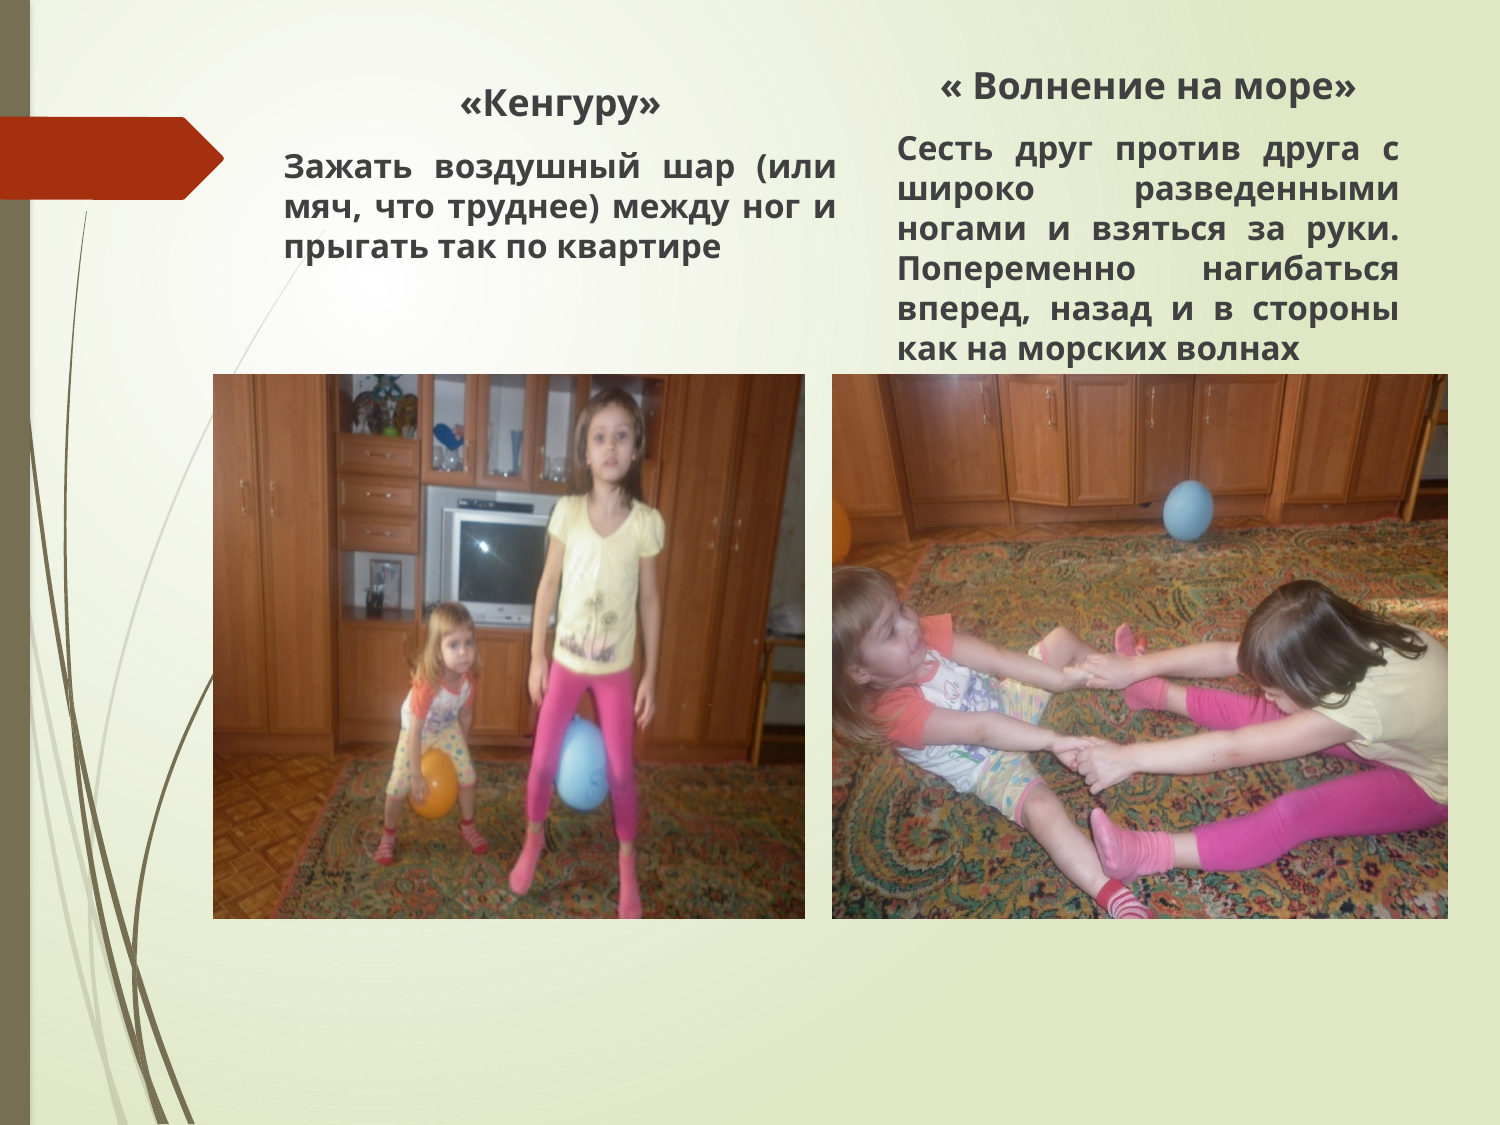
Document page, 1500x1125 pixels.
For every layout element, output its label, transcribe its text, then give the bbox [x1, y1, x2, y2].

list « Волнение на море» Сесть друг против друга с широко разведенными ногами и взяться за руки. Попеременно нагибаться вперед, назад и в стороны как на морских волнах [881, 141, 1416, 373]
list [213, 374, 806, 920]
list «Кенгуру» Зажать воздушный шар (или мяч, что труднее) между ног и прыгать так по квартире [268, 0, 853, 273]
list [832, 374, 1448, 920]
